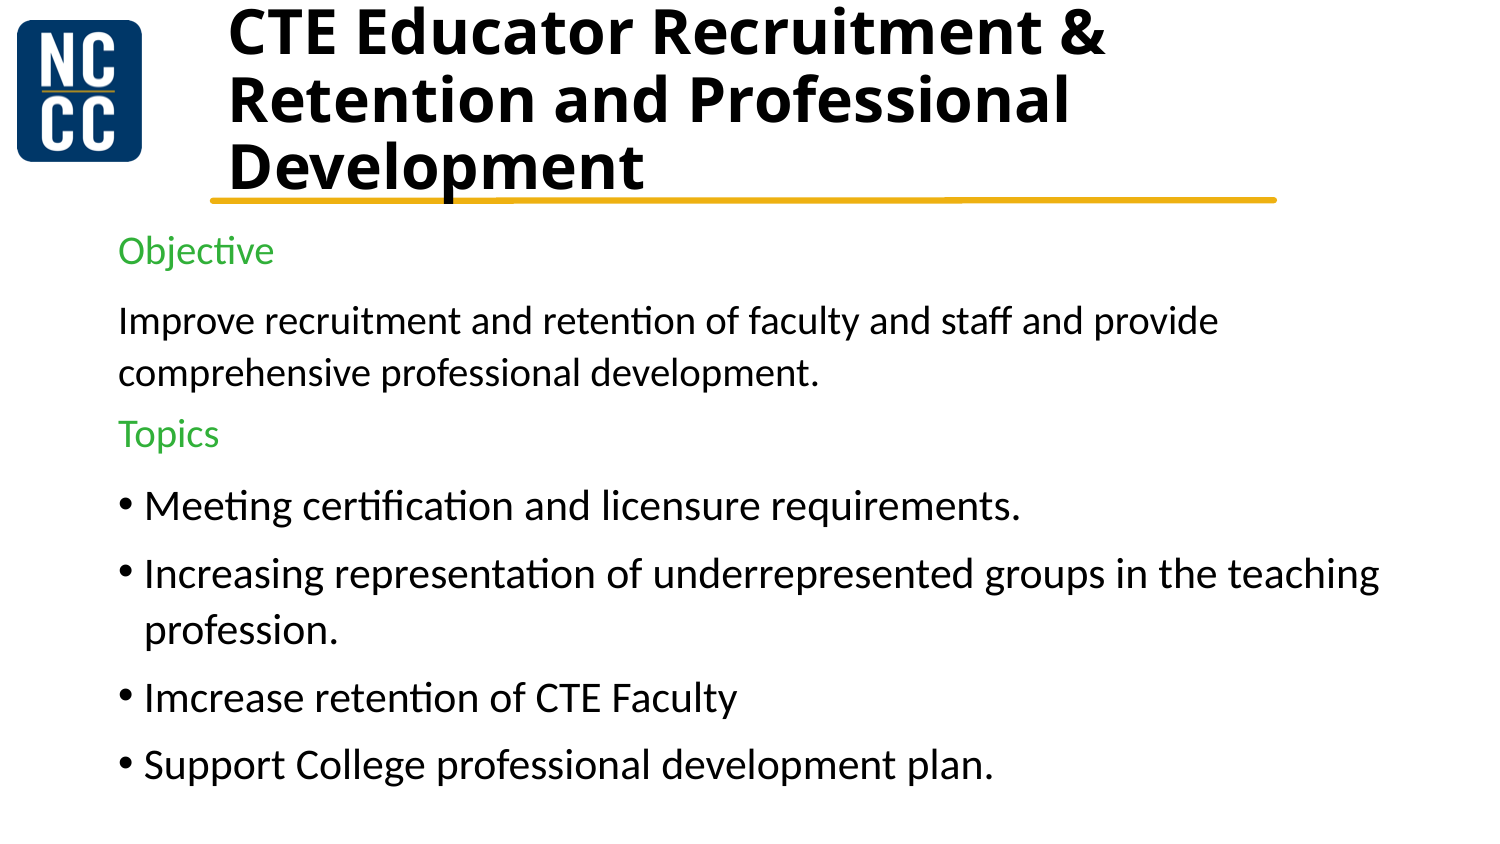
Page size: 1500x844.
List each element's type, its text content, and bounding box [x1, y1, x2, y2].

title CTE Educator Recruitment & Retention and Professional Development [212, 20, 1421, 184]
picture [17, 20, 142, 162]
list Objective Improve recruitment and retention of faculty and staff and provide comprehensive professional development. Topics Meeting certification and licensure requirements. Increasing representation of underrepresented groups in the teaching profession. Imcrease retention of CTE Faculty Support College professional development plan. [103, 216, 1397, 799]
